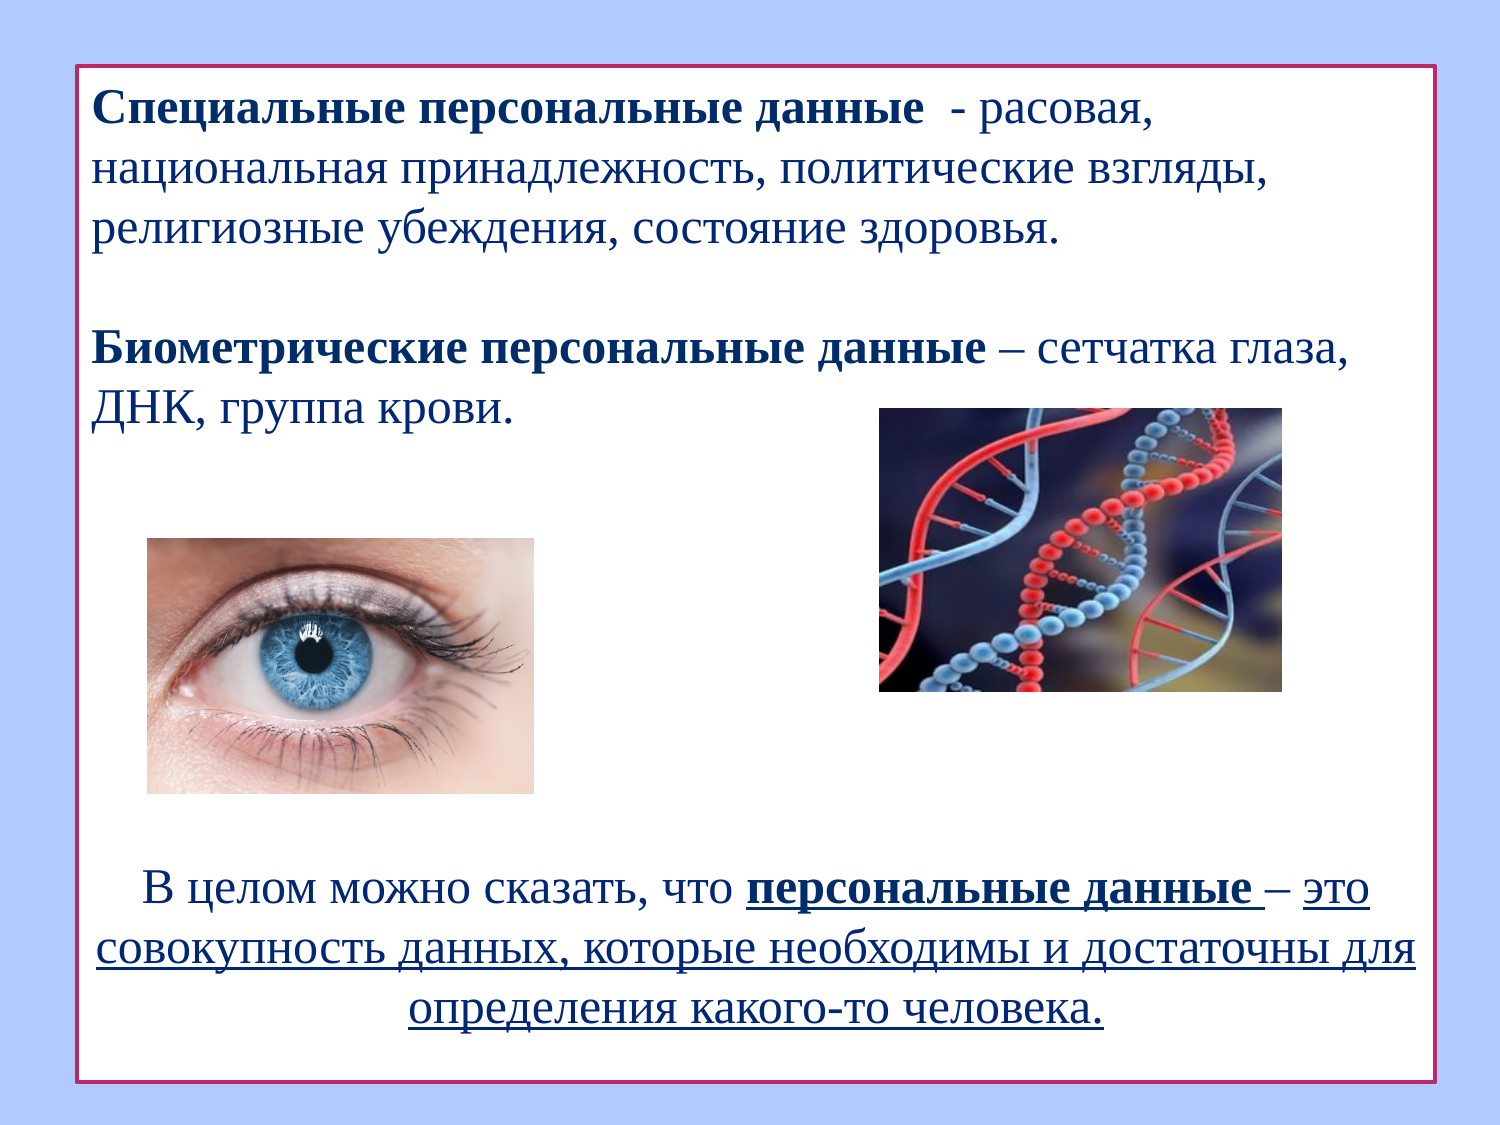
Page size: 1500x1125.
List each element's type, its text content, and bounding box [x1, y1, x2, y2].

picture [879, 408, 1282, 693]
picture [147, 538, 535, 794]
text_box Специальные персональные данные - расовая, национальная принадлежность, политические взгляды, религиозные убеждения, состояние здоровья. Биометрические персональные данные – сетчатка глаза, ДНК, группа крови. В целом можно сказать, что персональные данные – это совокупность данных, которые необходимы и достаточны для определения какого-то человека. [75, 64, 1437, 1084]
